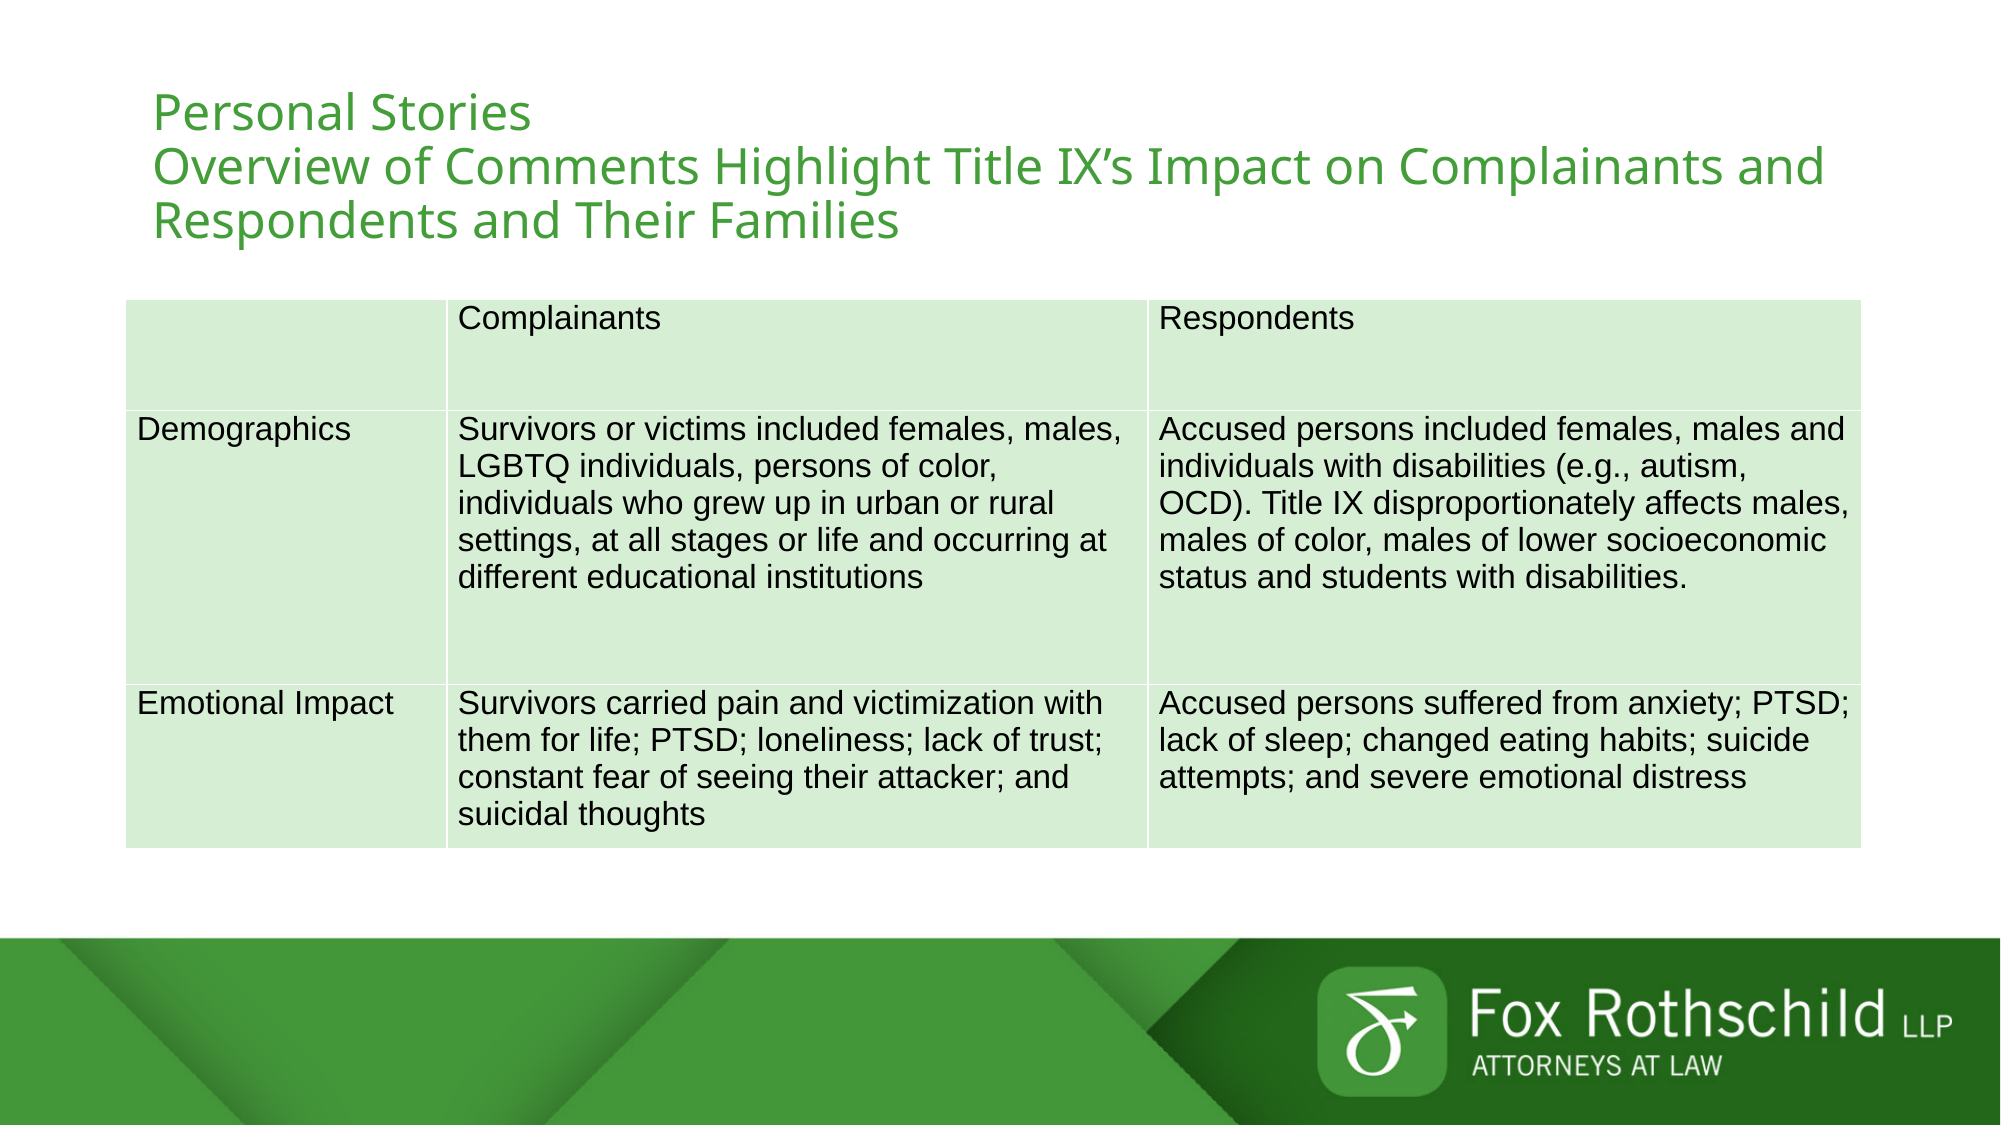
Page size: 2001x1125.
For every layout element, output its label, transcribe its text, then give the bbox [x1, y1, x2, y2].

table_cell Demographics [126, 411, 446, 684]
picture [0, 0, 2001, 1125]
table_header Respondents [1149, 300, 1861, 410]
table_header Complainants [448, 300, 1147, 410]
table_cell Survivors carried pain and victimization with them for life; PTSD; loneliness; lack of trust; constant fear of seeing their attacker; and suicidal thoughts [448, 685, 1147, 848]
title Personal Stories Overview of Comments Highlight Title IX’s Impact on Complainants and Respondents and Their Families [137, 59, 1863, 278]
table_cell Accused persons suffered from anxiety; PTSD; lack of sleep; changed eating habits; suicide attempts; and severe emotional distress [1149, 685, 1861, 848]
table_cell Emotional Impact [126, 685, 446, 848]
table_cell Survivors or victims included females, males, LGBTQ individuals, persons of color, individuals who grew up in urban or rural settings, at all stages or life and occurring at different educational institutions [448, 411, 1147, 684]
table_cell Accused persons included females, males and individuals with disabilities (e.g., autism, OCD). Title IX disproportionately affects males, males of color, males of lower socioeconomic status and students with disabilities. [1149, 411, 1861, 684]
table_header [126, 300, 446, 410]
